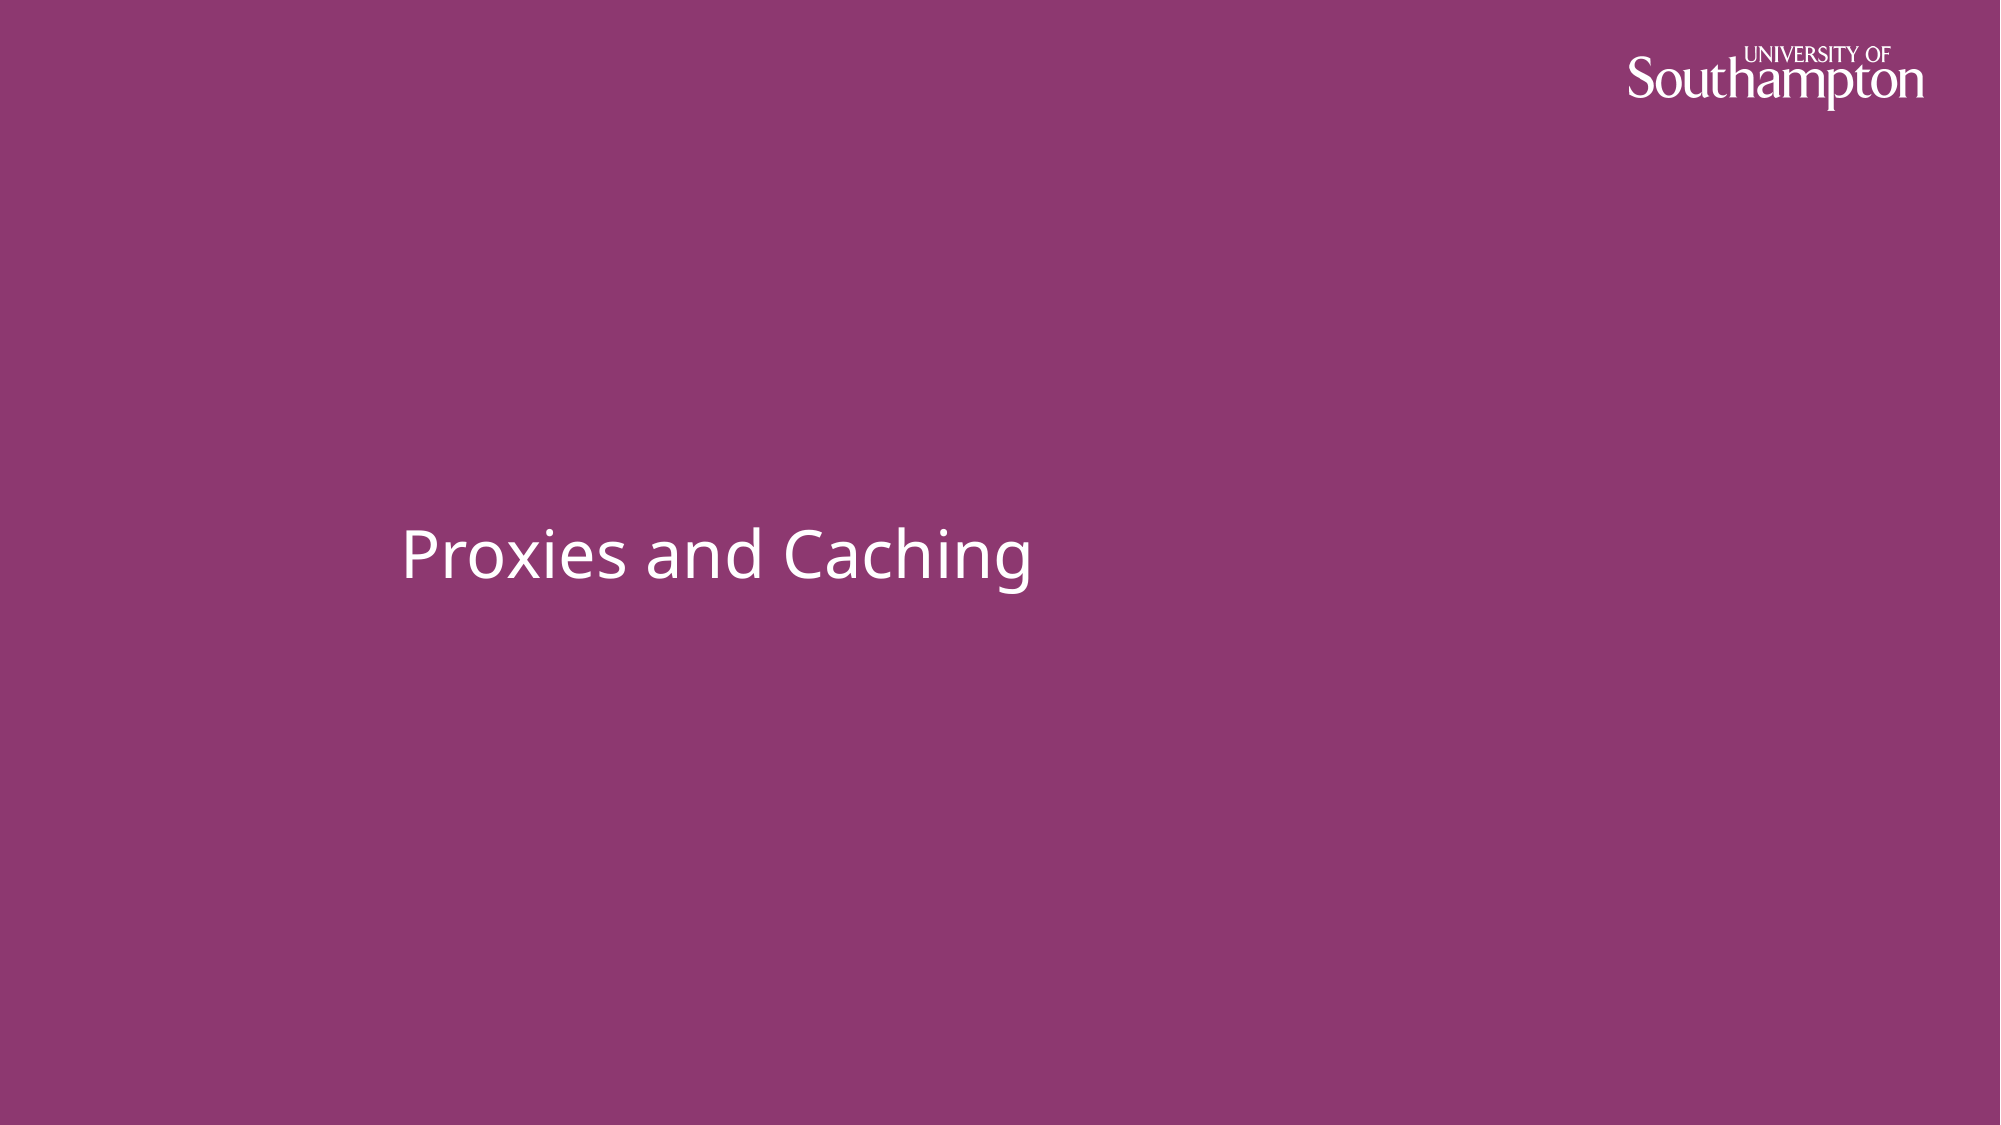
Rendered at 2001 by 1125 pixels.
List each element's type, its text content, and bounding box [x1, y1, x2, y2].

title Proxies and Caching [385, 350, 1615, 764]
picture [1629, 46, 1924, 111]
